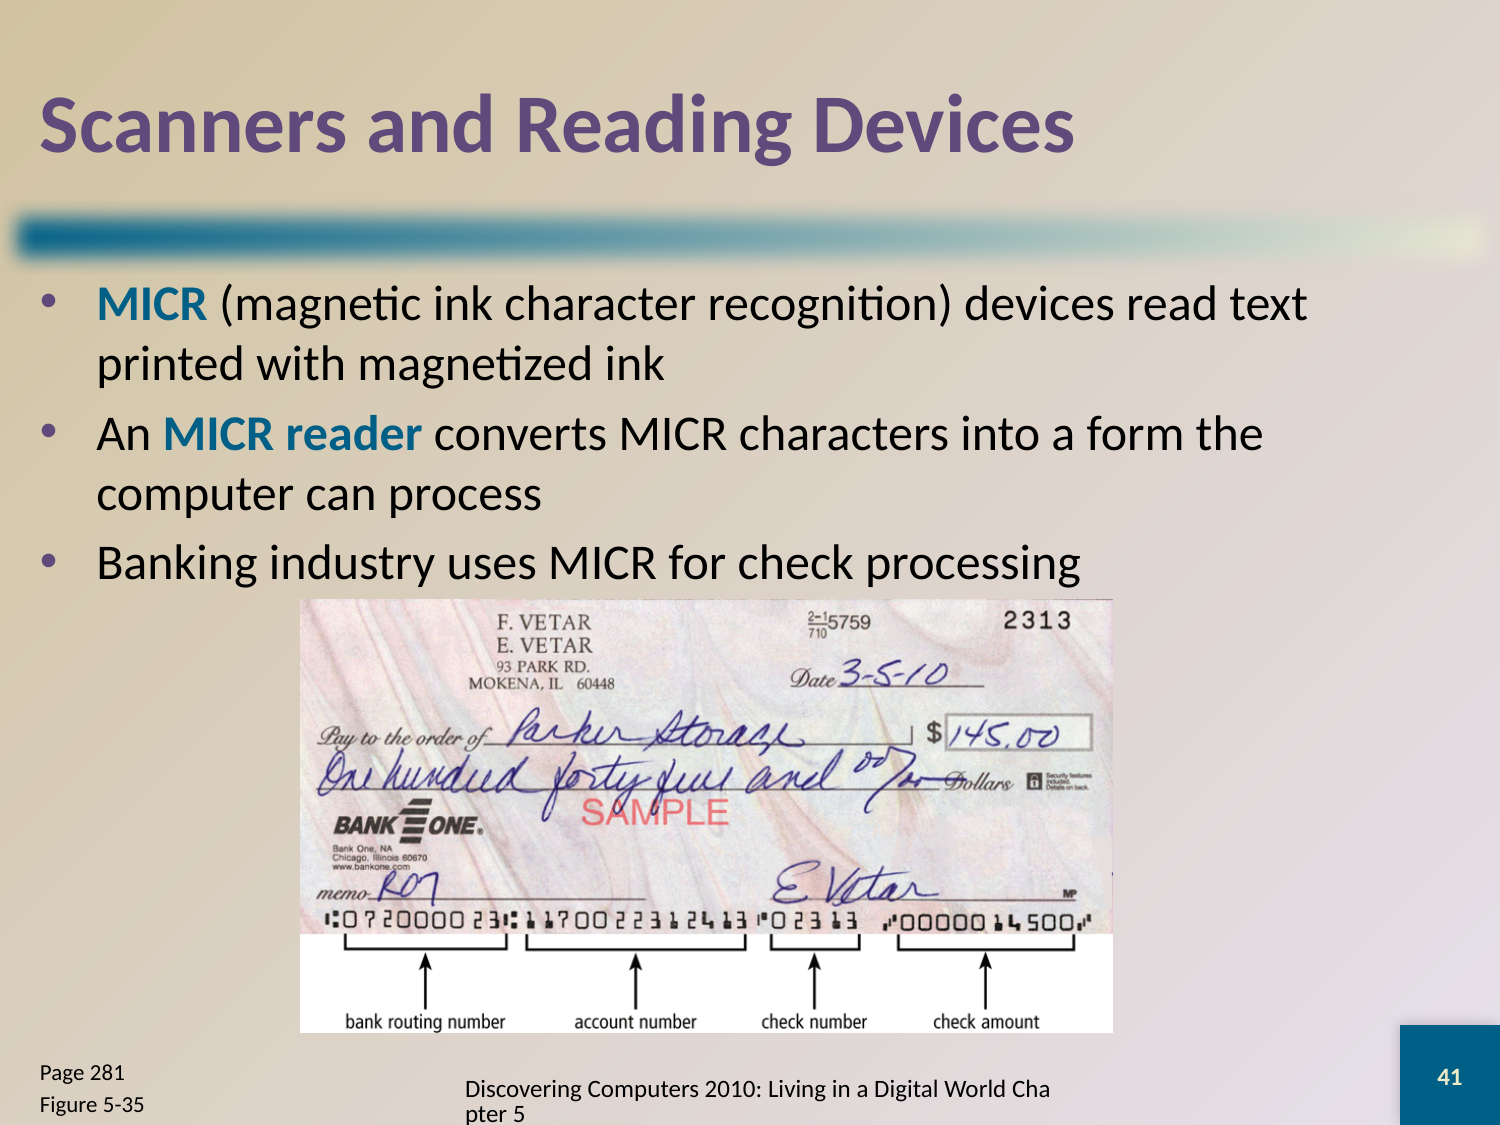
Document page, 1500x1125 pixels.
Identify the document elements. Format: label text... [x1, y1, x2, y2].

picture [299, 599, 1113, 1033]
list Page 281 Figure 5-35 [24, 1050, 300, 1125]
list MICR (magnetic ink character recognition) devices read text printed with magnetized ink An MICR reader converts MICR characters into a form the computer can process Banking industry uses MICR for check processing [24, 262, 1475, 1025]
footer Discovering Computers 2010: Living in a Digital World Chapter 5 [450, 1050, 1075, 1125]
title Scanners and Reading Devices [24, 24, 1475, 213]
slide_number 41 [1400, 1025, 1500, 1125]
